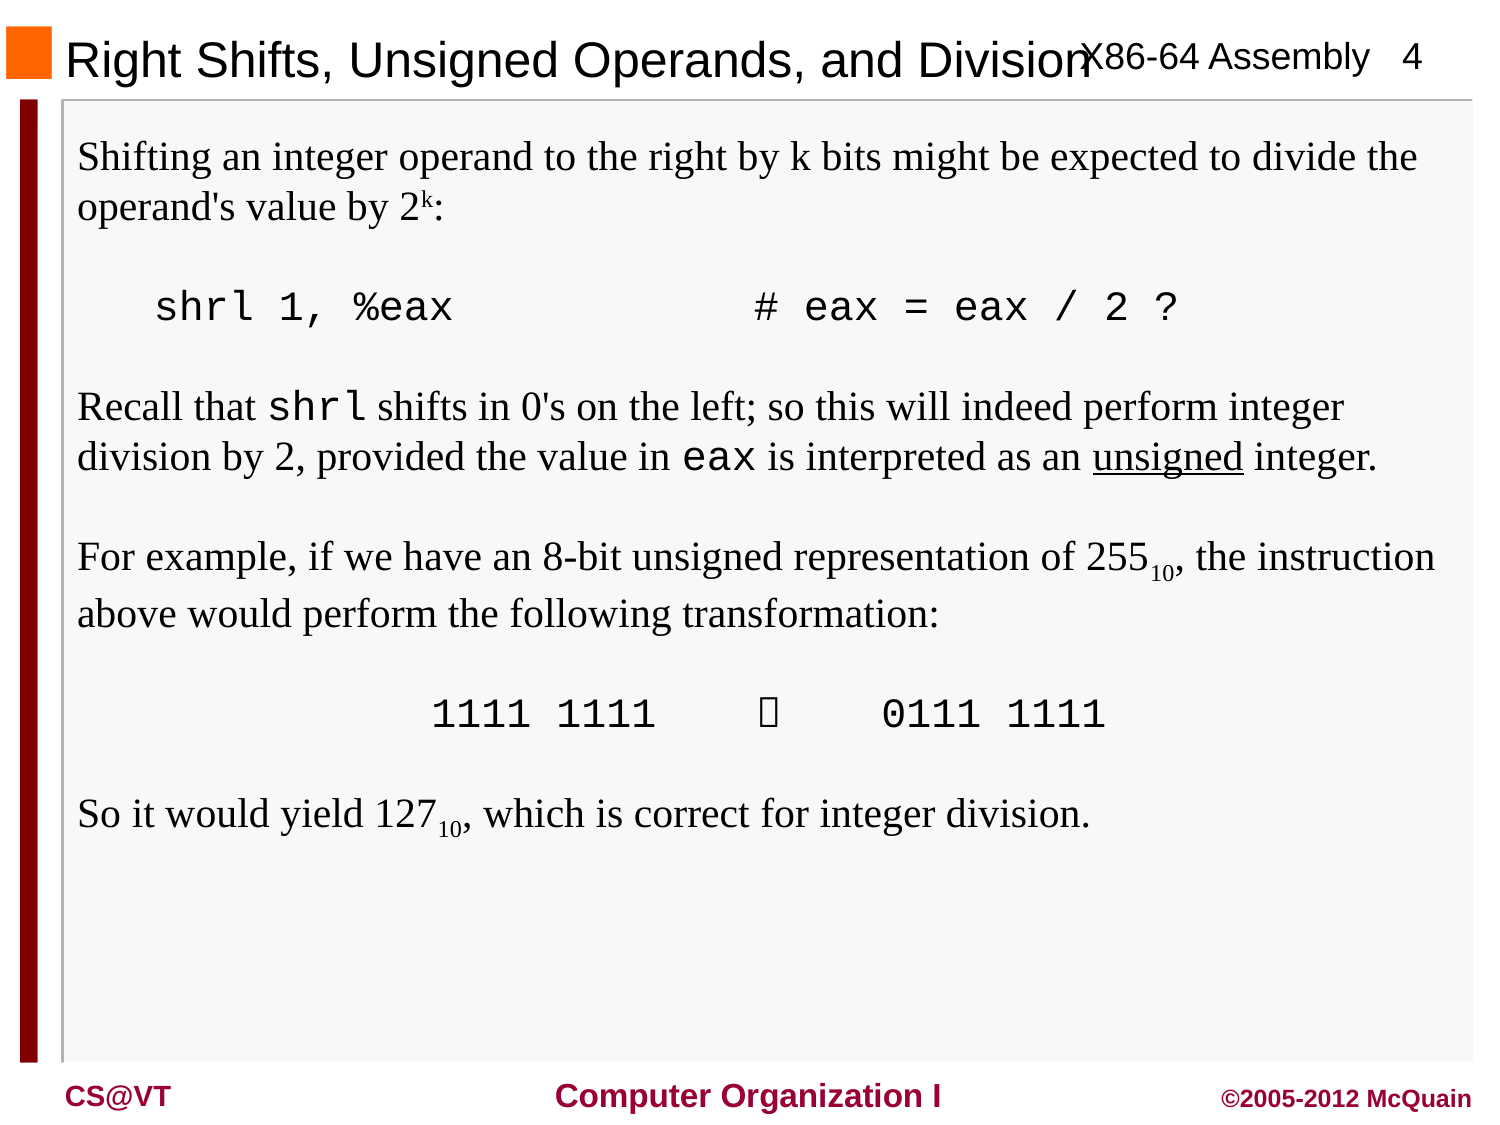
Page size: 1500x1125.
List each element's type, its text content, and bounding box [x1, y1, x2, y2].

text_box Shifting an integer operand to the right by k bits might be expected to divide the operand's value by 2k: shrl 1, %eax # eax = eax / 2 ? Recall that shrl shifts in 0's on the left; so this will indeed perform integer division by 2, provided the value in eax is interpreted as an unsigned integer. For example, if we have an 8-bit unsigned representation of 25510, the instruction above would perform the following transformation: 1111 1111  0111 1111 So it would yield 12710, which is correct for integer division. [62, 121, 1475, 850]
title Right Shifts, Unsigned Operands, and Division [50, 28, 1125, 88]
